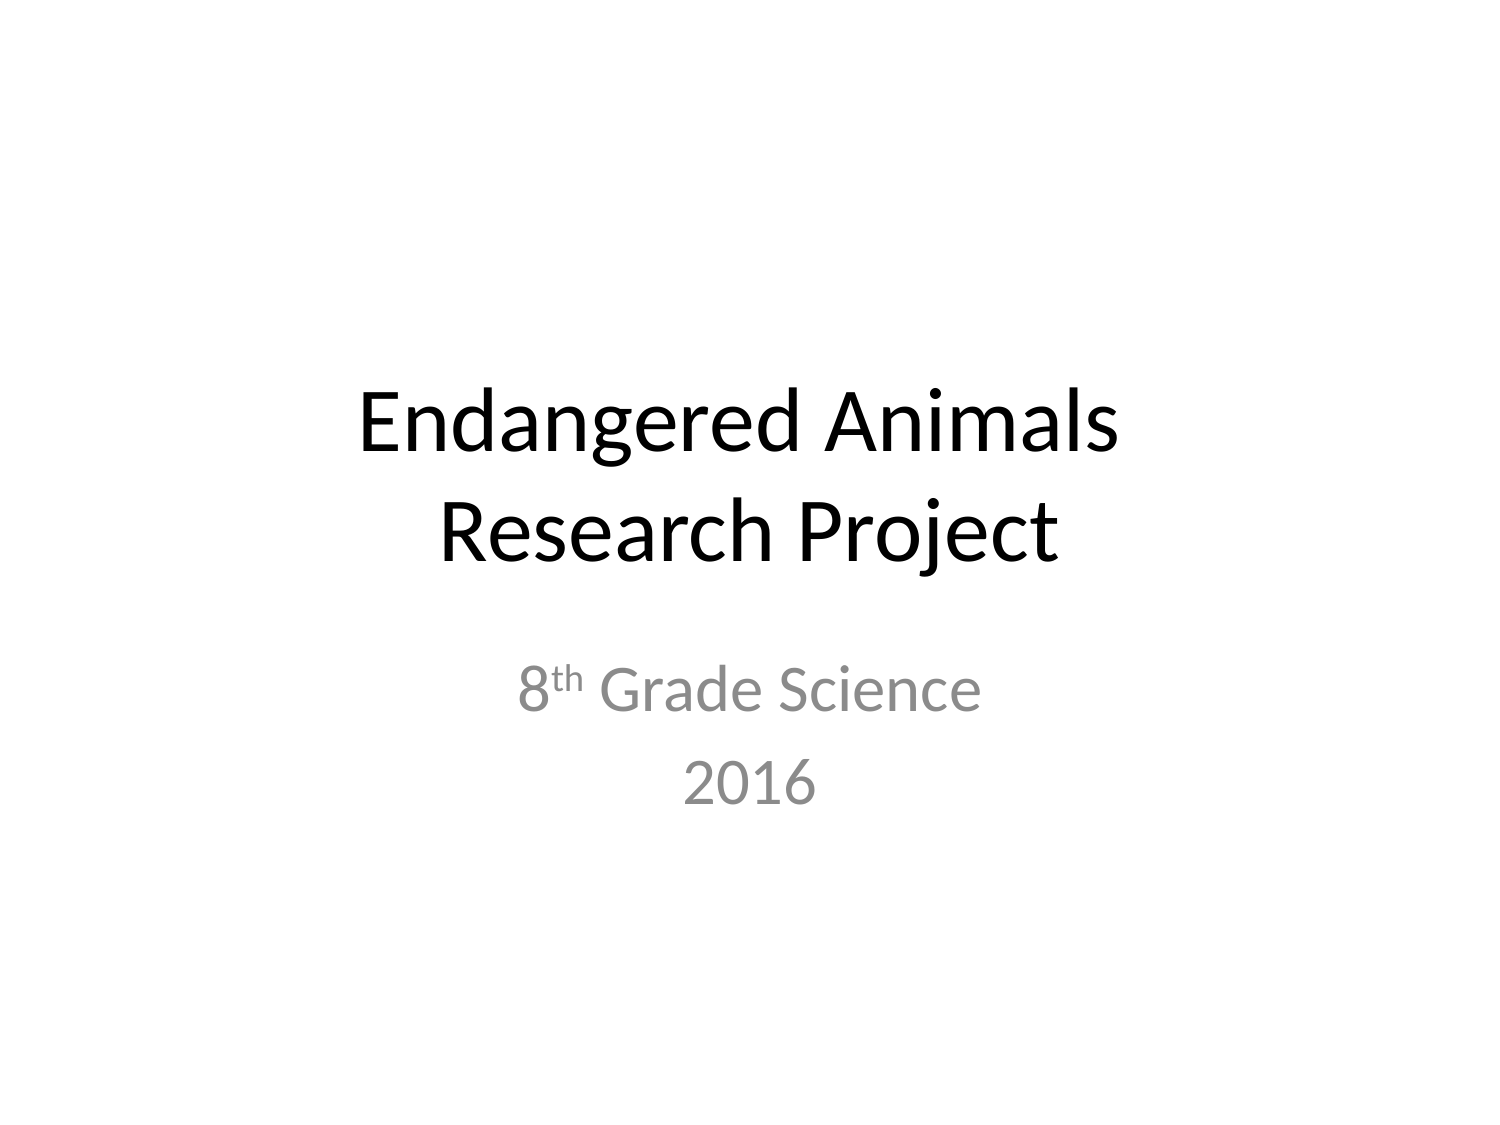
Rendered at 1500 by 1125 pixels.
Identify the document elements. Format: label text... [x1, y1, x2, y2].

title Endangered Animals Research Project [112, 349, 1388, 591]
subtitle 8th Grade Science 2016 [225, 637, 1275, 925]
